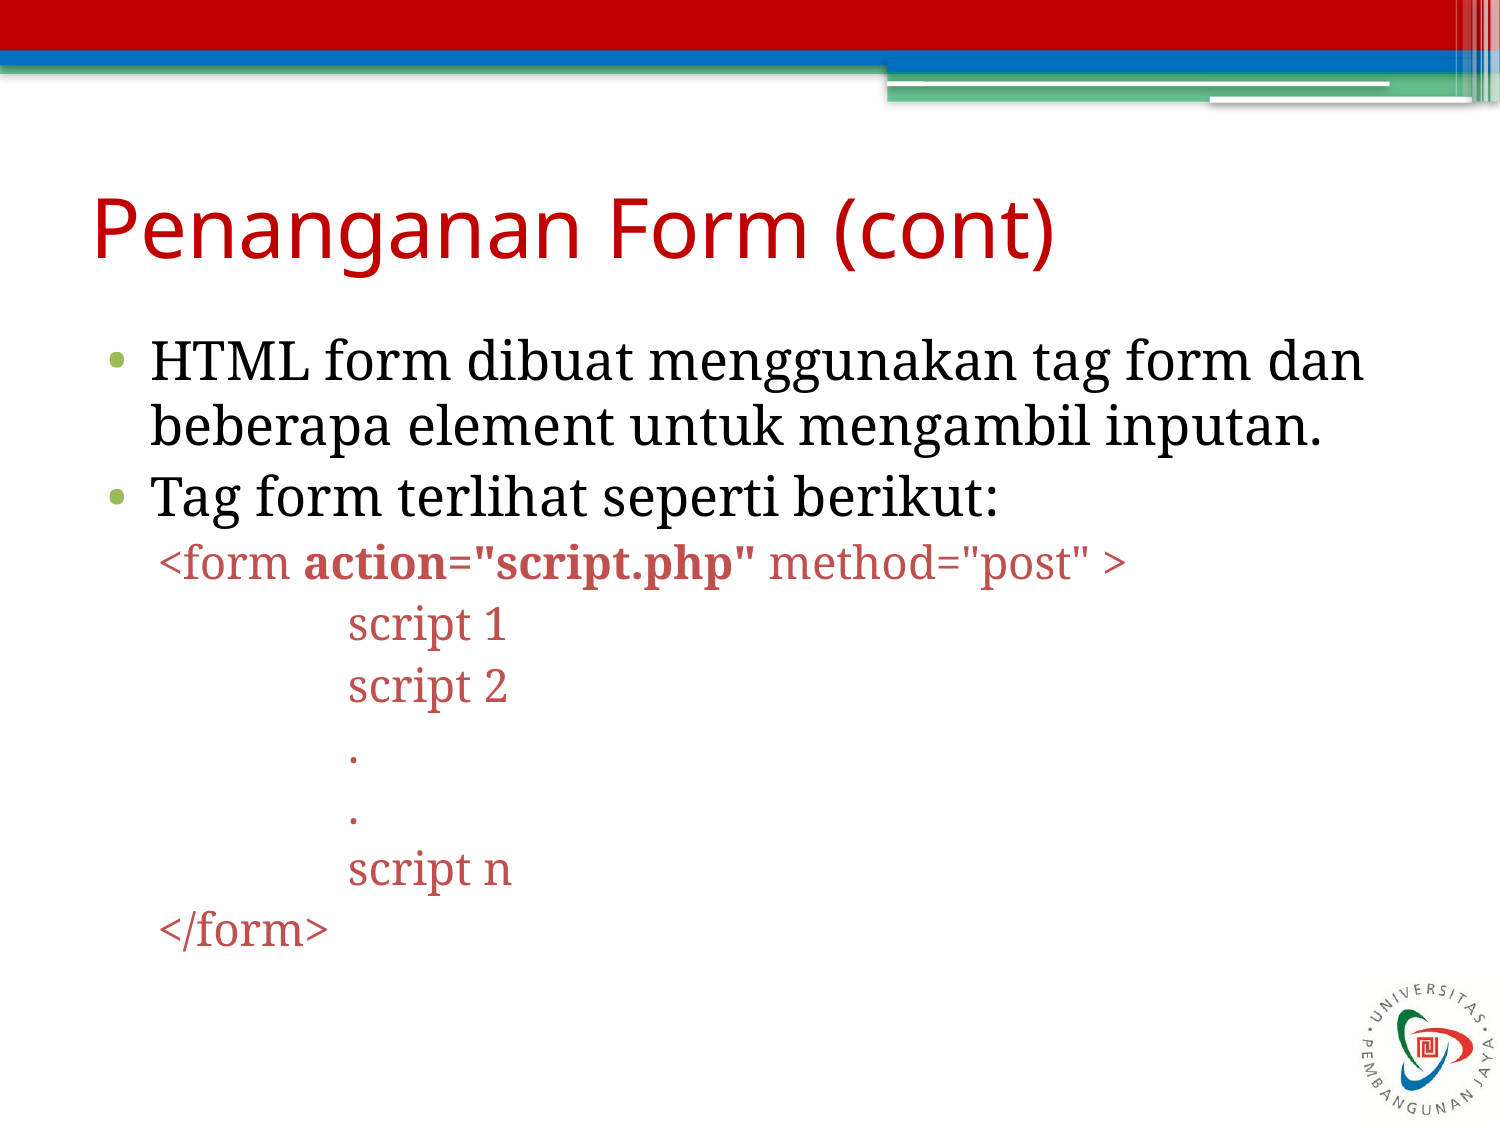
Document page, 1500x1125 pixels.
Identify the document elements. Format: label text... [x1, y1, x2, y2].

title Penanganan Form (cont) [75, 137, 1425, 313]
picture [1352, 975, 1500, 1125]
list HTML form dibuat menggunakan tag form dan beberapa element untuk mengambil inputan. Tag form terlihat seperti berikut: <form action="script.php" method="post" > script 1 script 2 . . script n </form> [75, 318, 1425, 1029]
